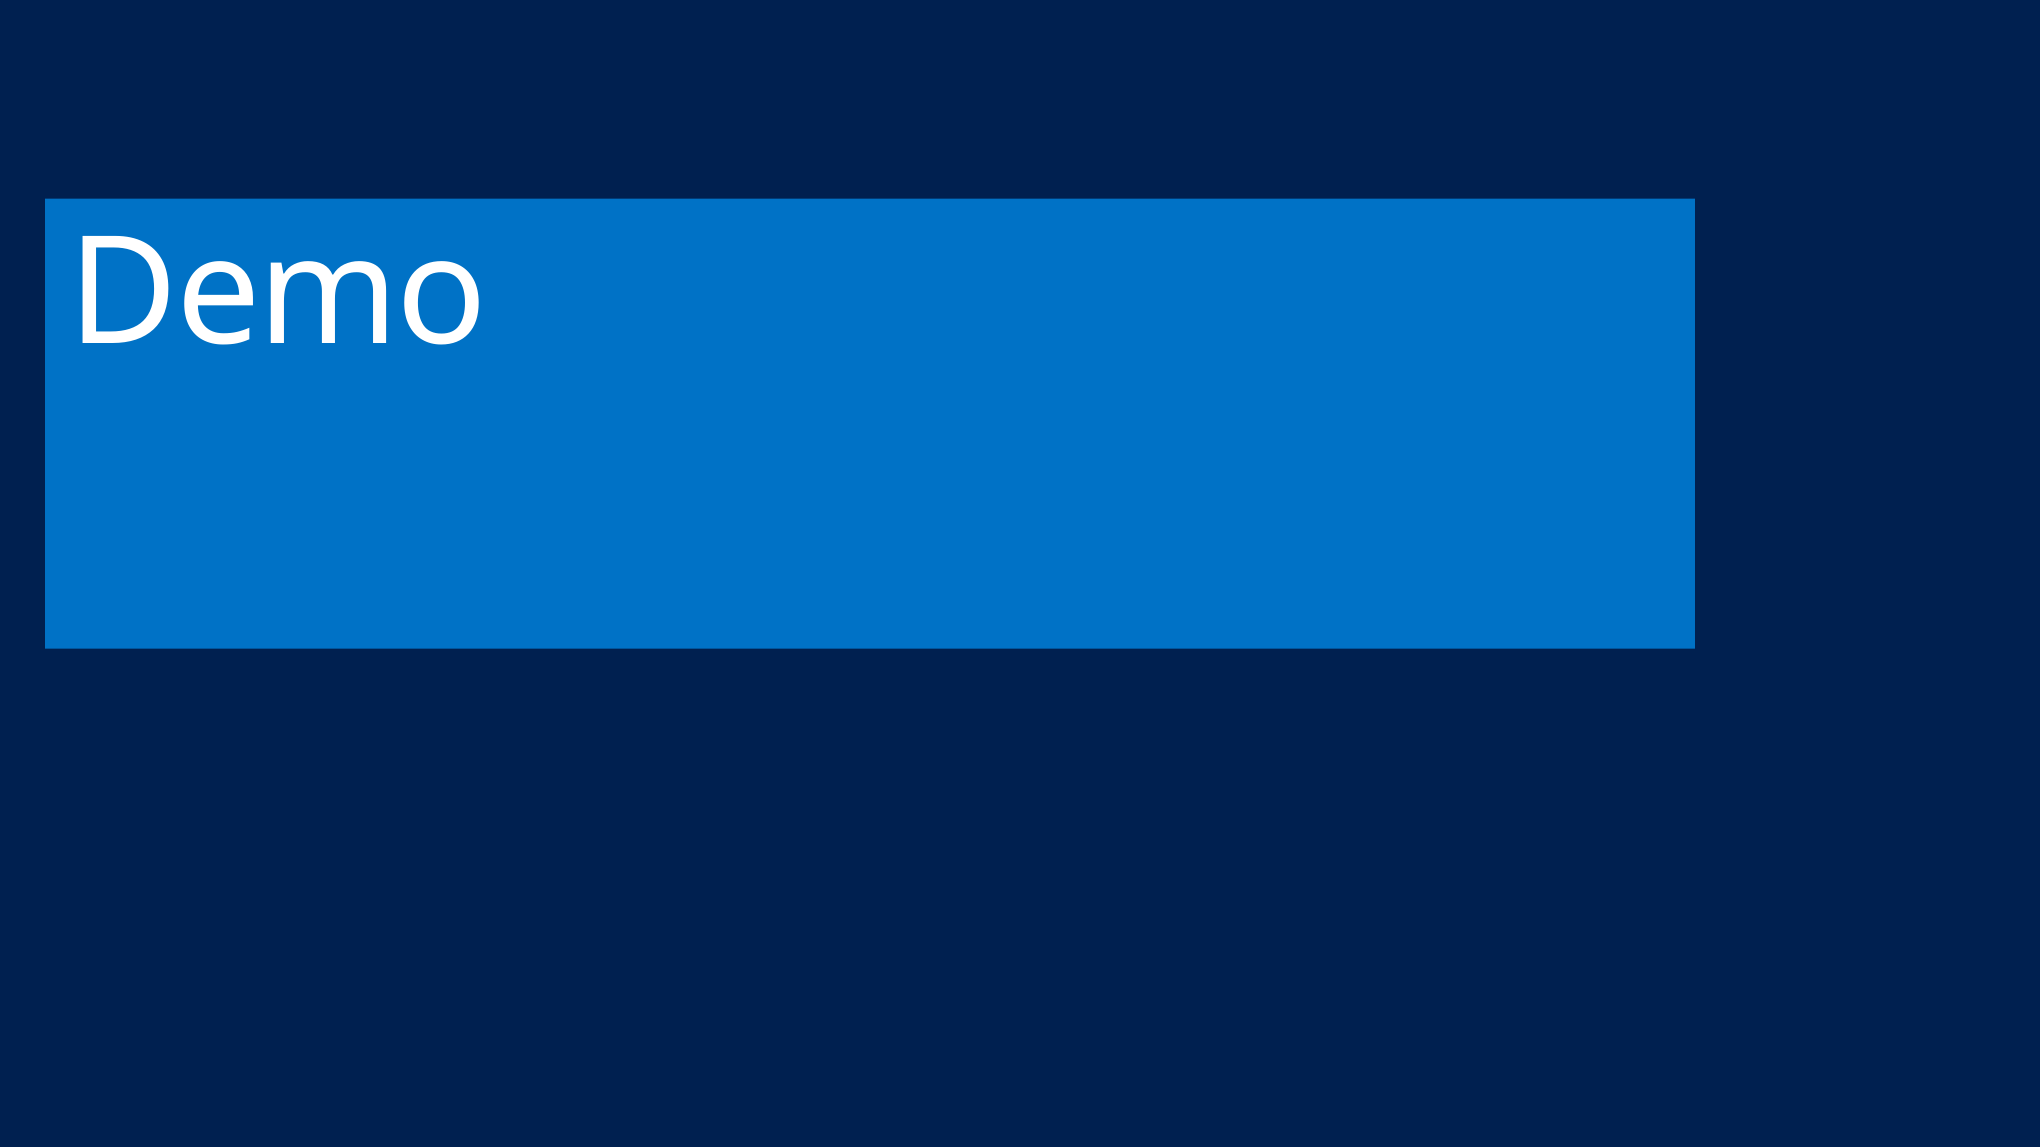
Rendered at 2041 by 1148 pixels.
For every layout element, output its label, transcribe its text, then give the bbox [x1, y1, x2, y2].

title Demo [45, 198, 1695, 651]
